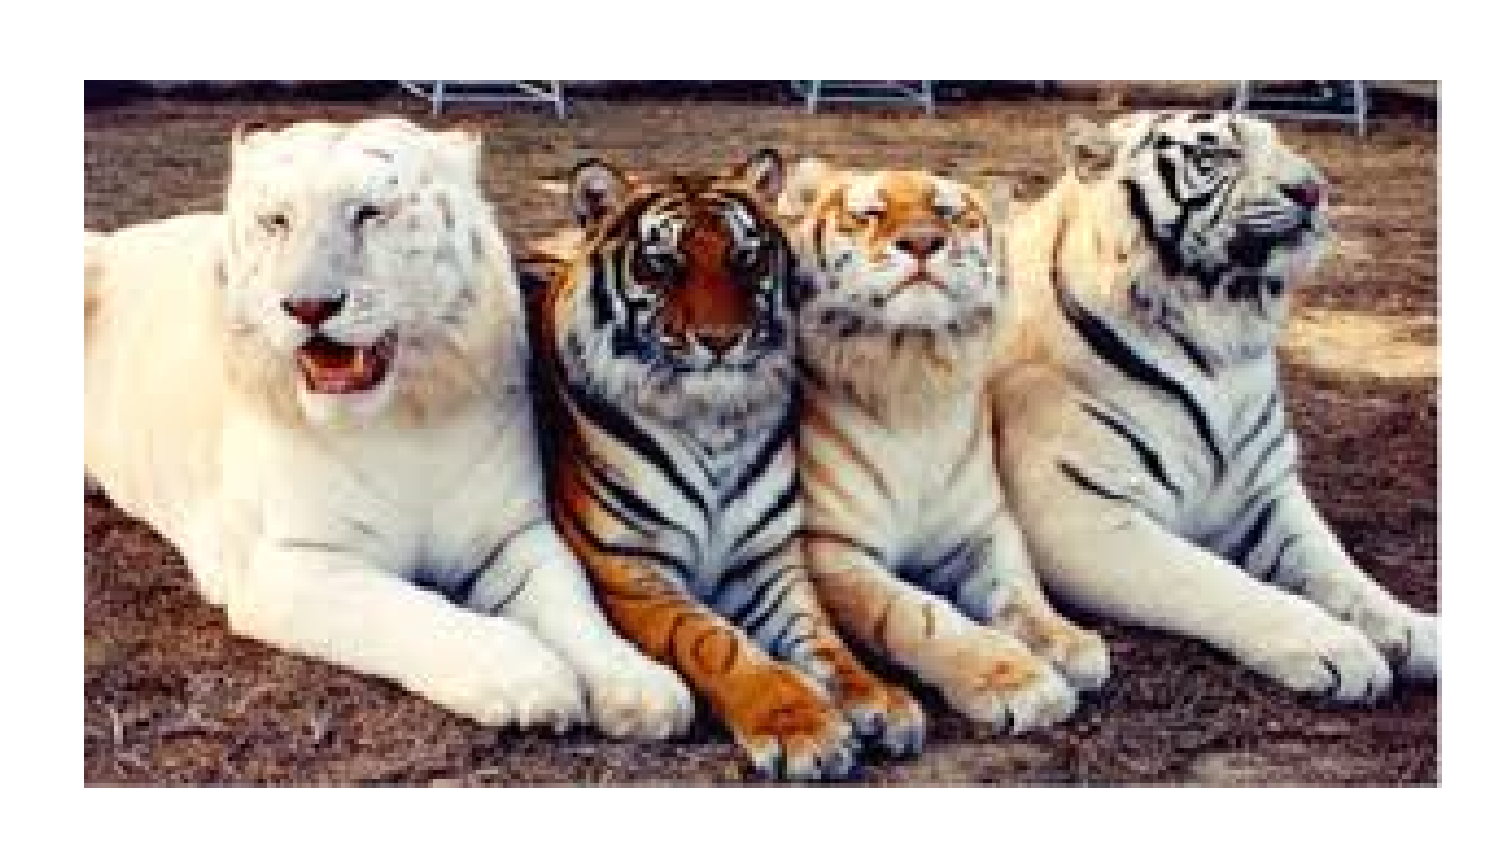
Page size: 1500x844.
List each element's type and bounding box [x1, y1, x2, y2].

picture [84, 80, 1442, 789]
